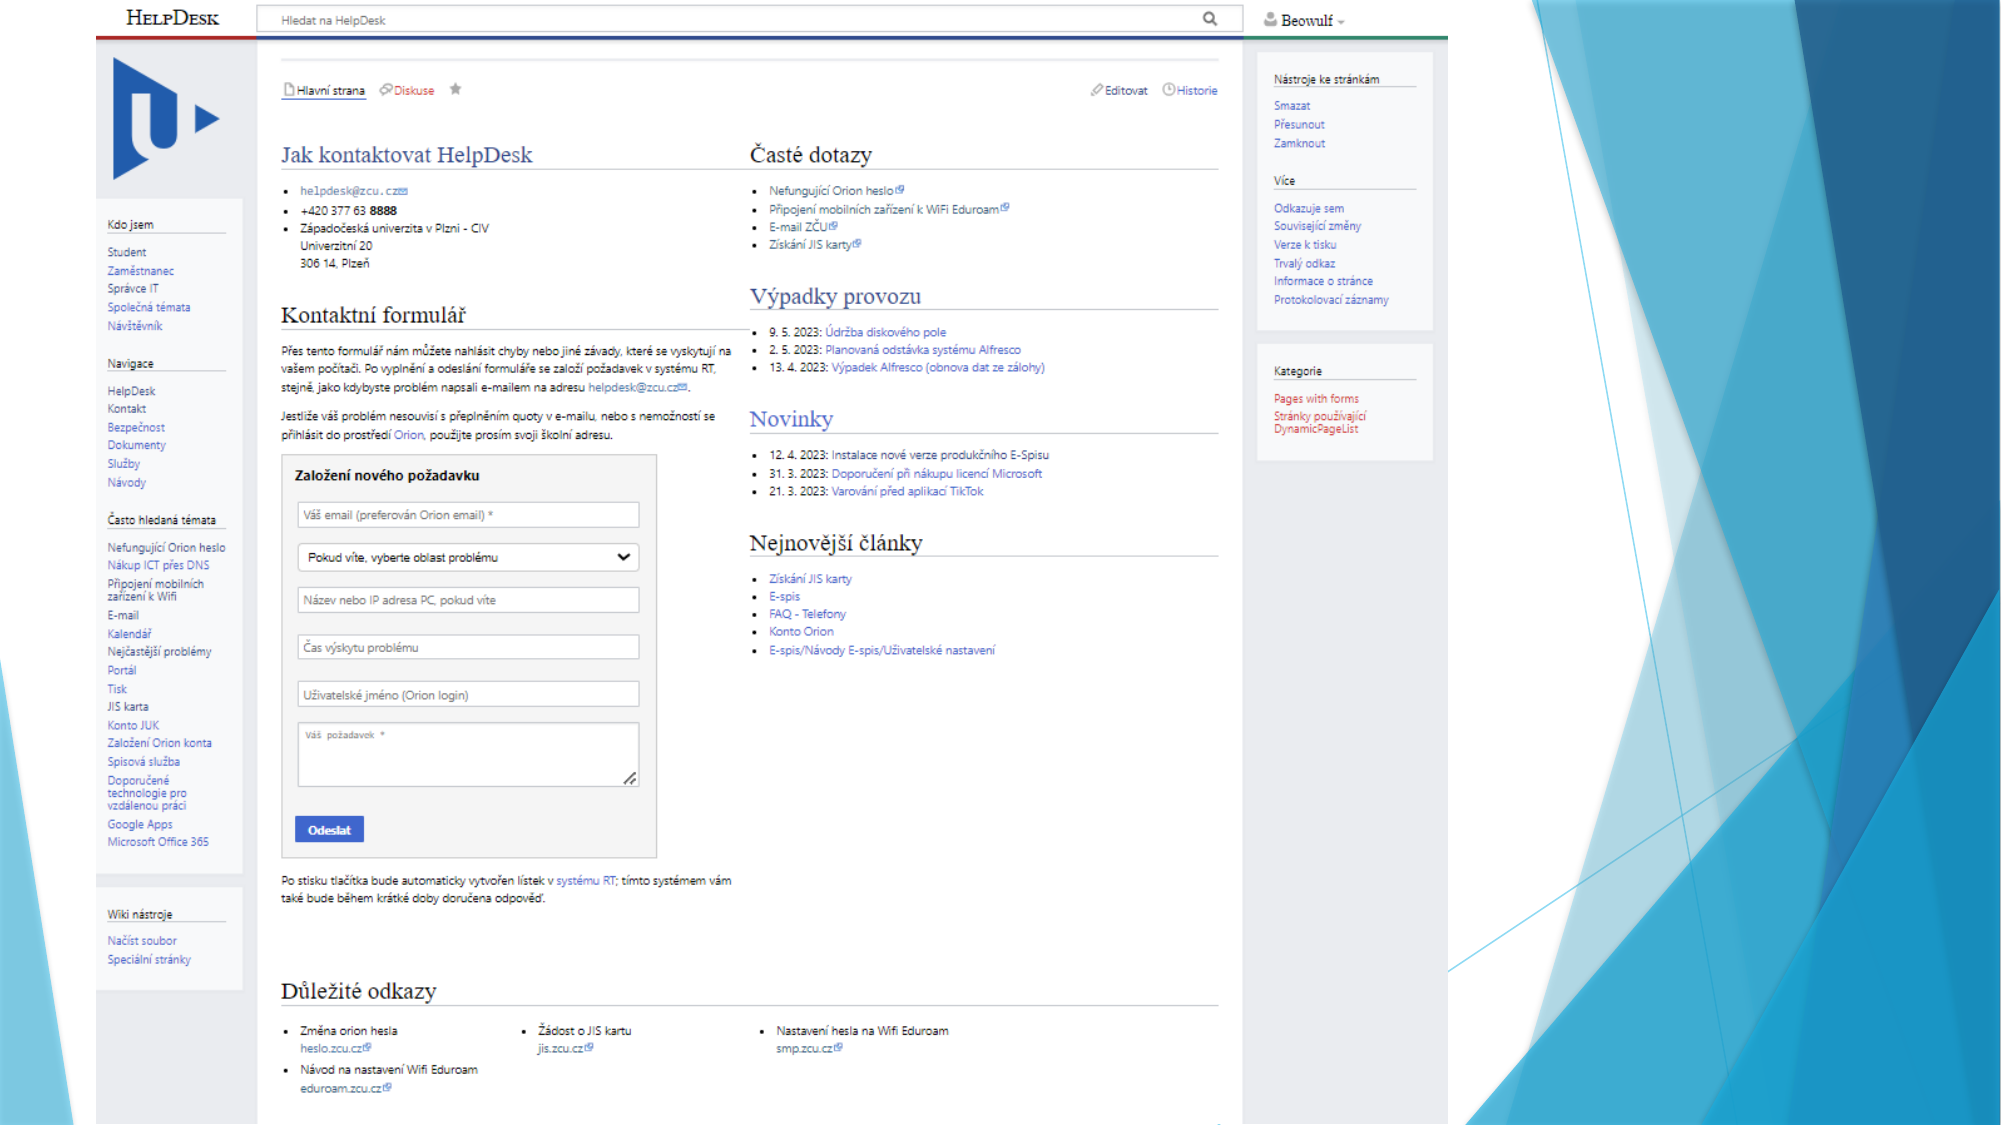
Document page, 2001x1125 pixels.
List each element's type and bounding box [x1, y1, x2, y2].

picture [95, 0, 1448, 1125]
